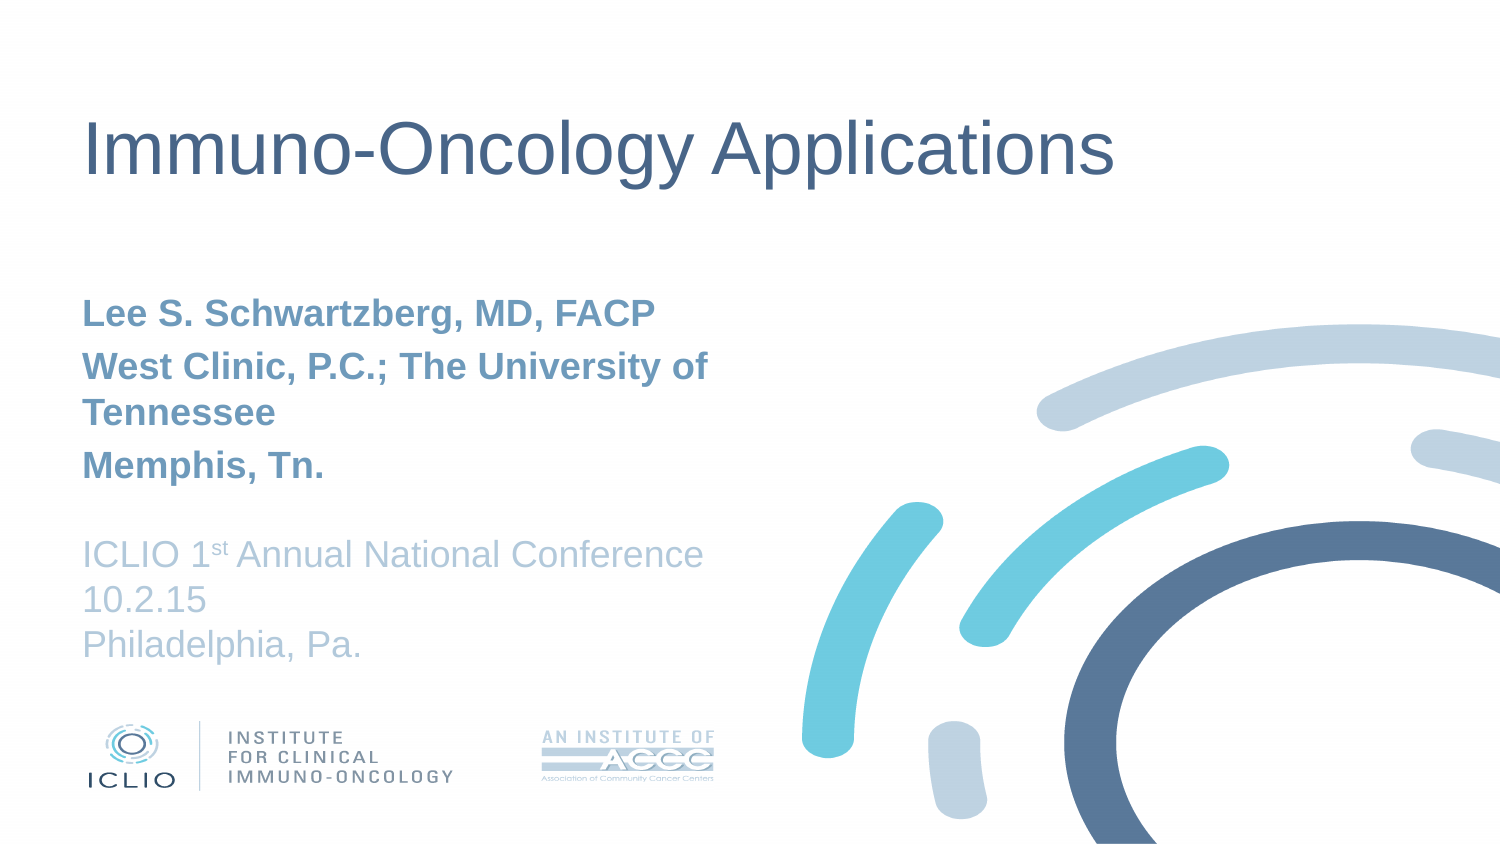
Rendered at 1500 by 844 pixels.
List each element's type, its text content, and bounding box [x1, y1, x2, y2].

picture [0, 0, 1500, 844]
text_box Lee S. Schwartzberg, MD, FACP West Clinic, P.C.; The University of Tennessee Memphis, Tn. [67, 281, 753, 522]
subtitle ICLIO 1st Annual National Conference 10.2.15 Philadelphia, Pa. [67, 522, 753, 719]
title Immuno-Oncology Applications [67, 92, 1305, 412]
